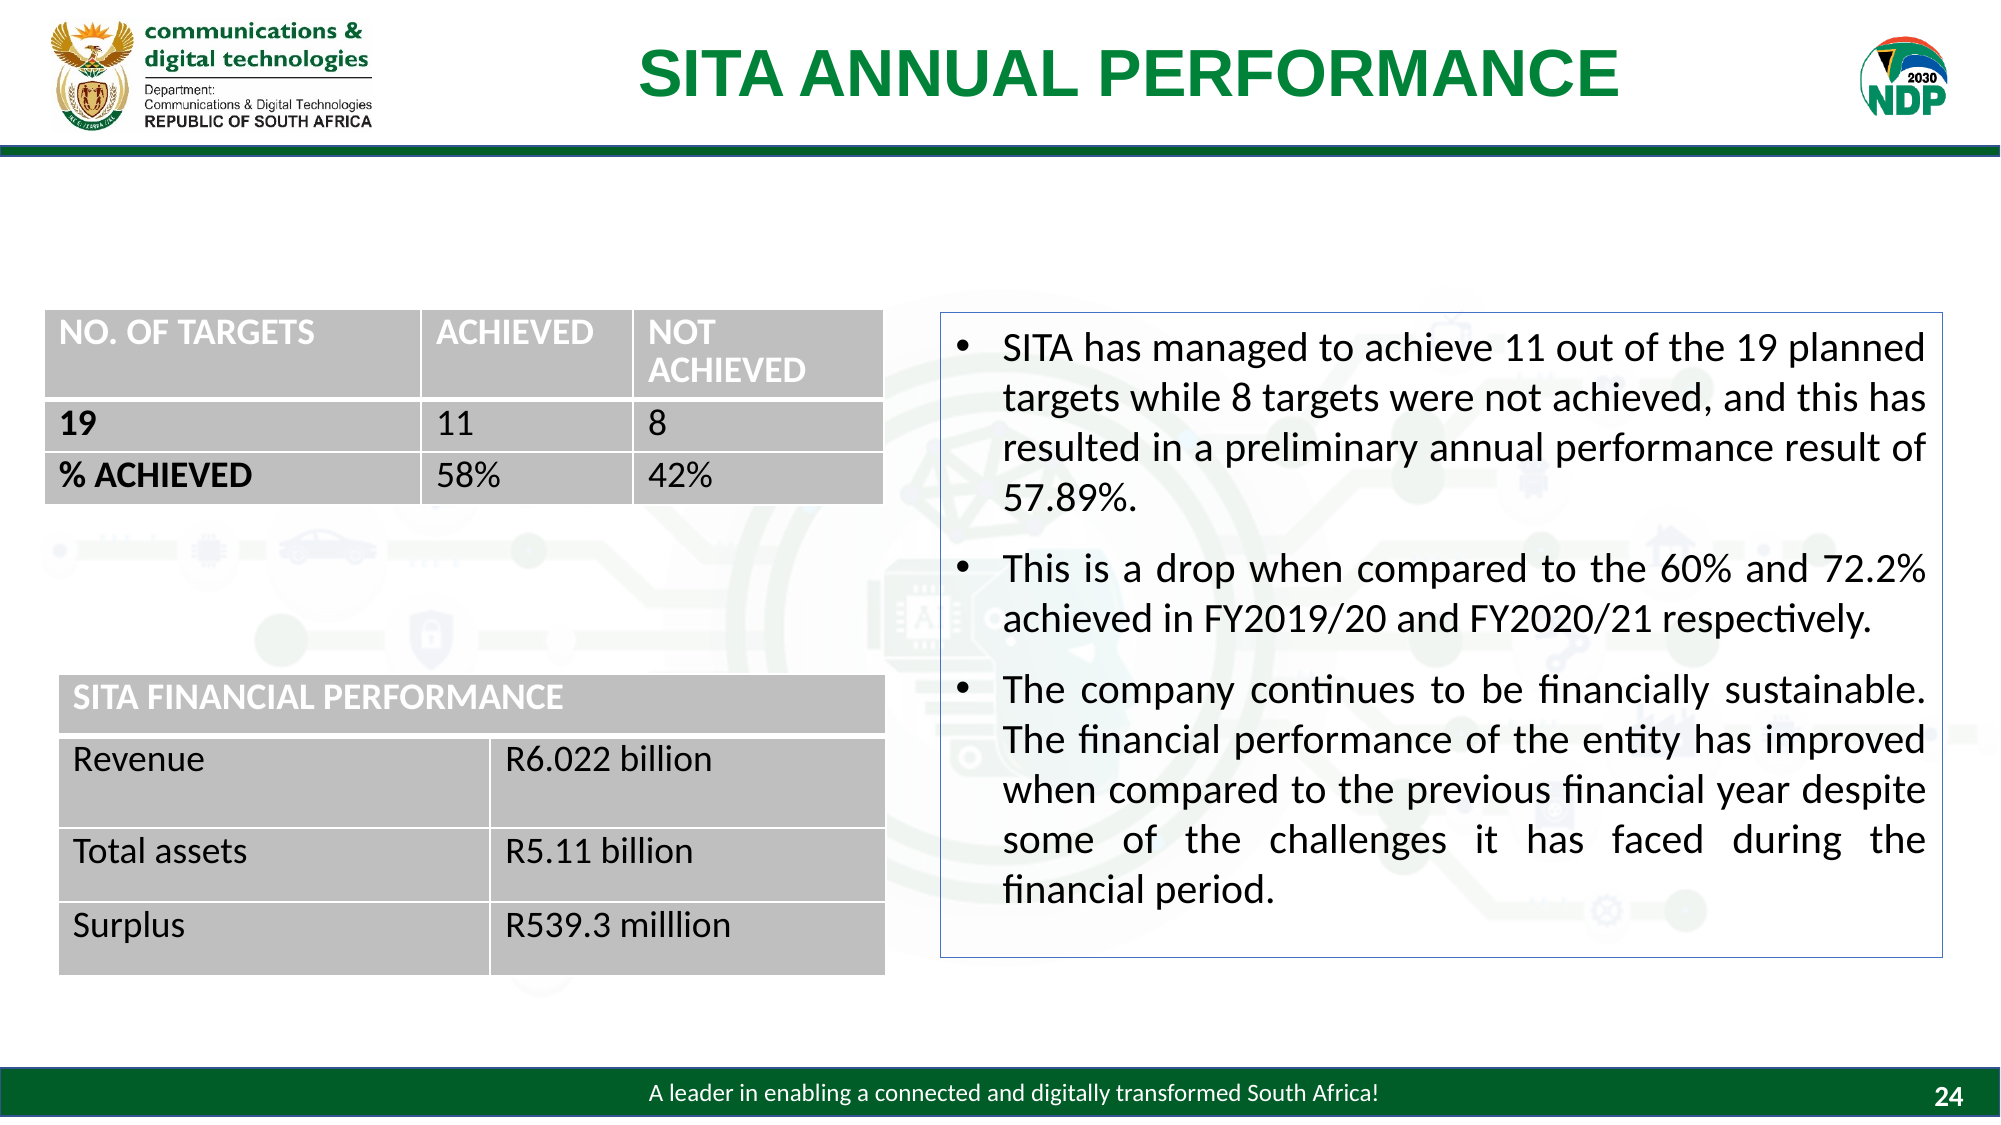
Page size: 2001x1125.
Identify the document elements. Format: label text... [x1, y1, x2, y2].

table_cell 8 [634, 402, 883, 451]
table_header SITA FINANCIAL PERFORMANCE [59, 675, 885, 733]
table_cell R5.11 billion [491, 829, 885, 901]
picture [51, 18, 372, 133]
table_cell R539.3 milllion [491, 903, 885, 975]
table_cell % ACHIEVED [45, 453, 420, 504]
table_cell Revenue [59, 739, 489, 827]
table_header NOT ACHIEVED [634, 310, 883, 397]
table_cell Surplus [59, 903, 489, 975]
table_cell 19 [45, 402, 420, 451]
table_cell 42% [634, 453, 883, 504]
table_header ACHIEVED [422, 310, 632, 397]
list SITA has managed to achieve 11 out of the 19 planned targets while 8 targets were not achieved, and this has resulted in a preliminary annual performance result of 57.89%. This is a drop when compared to the 60% and 72.2% achieved in FY2019/20 and FY2020/21 respectively. The company continues to be financially sustainable. The financial performance of the entity has improved when compared to the previous financial year despite some of the challenges it has faced during the financial period. [940, 312, 1943, 958]
table_cell 11 [422, 402, 632, 451]
table_cell R6.022 billion [491, 739, 885, 827]
table_header NO. OF TARGETS [45, 310, 420, 397]
picture [1858, 31, 1949, 121]
title SITA ANNUAL PERFORMANCE [427, 0, 1833, 119]
table_cell Total assets [59, 829, 489, 901]
table_cell 58% [422, 453, 632, 504]
